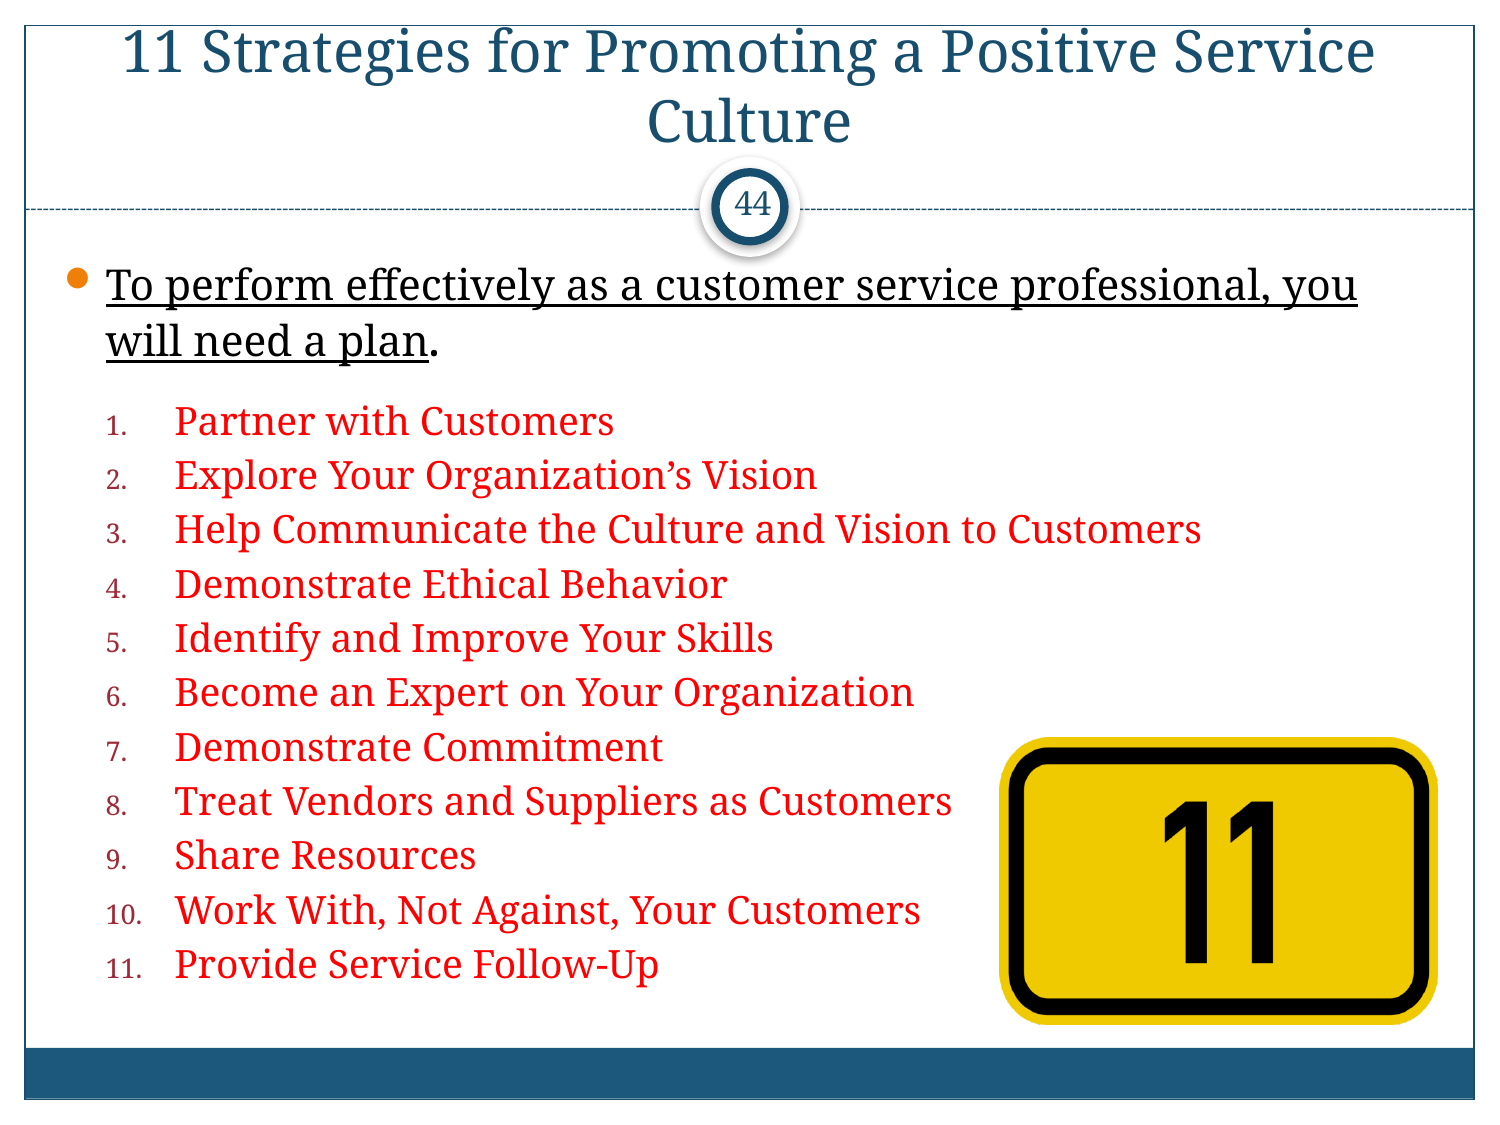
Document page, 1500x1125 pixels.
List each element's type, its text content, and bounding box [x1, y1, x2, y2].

list To perform effectively as a customer service professional, you will need a plan. Partner with Customers Explore Your Organization’s Vision Help Communicate the Culture and Vision to Customers Demonstrate Ethical Behavior Identify and Improve Your Skills Become an Expert on Your Organization Demonstrate Commitment Treat Vendors and Suppliers as Customers Share Resources Work With, Not Against, Your Customers Provide Service Follow-Up [49, 250, 1445, 1001]
title 11 Strategies for Promoting a Positive Service Culture [49, 37, 1450, 162]
picture [999, 737, 1438, 1026]
slide_number 44 [715, 168, 791, 241]
